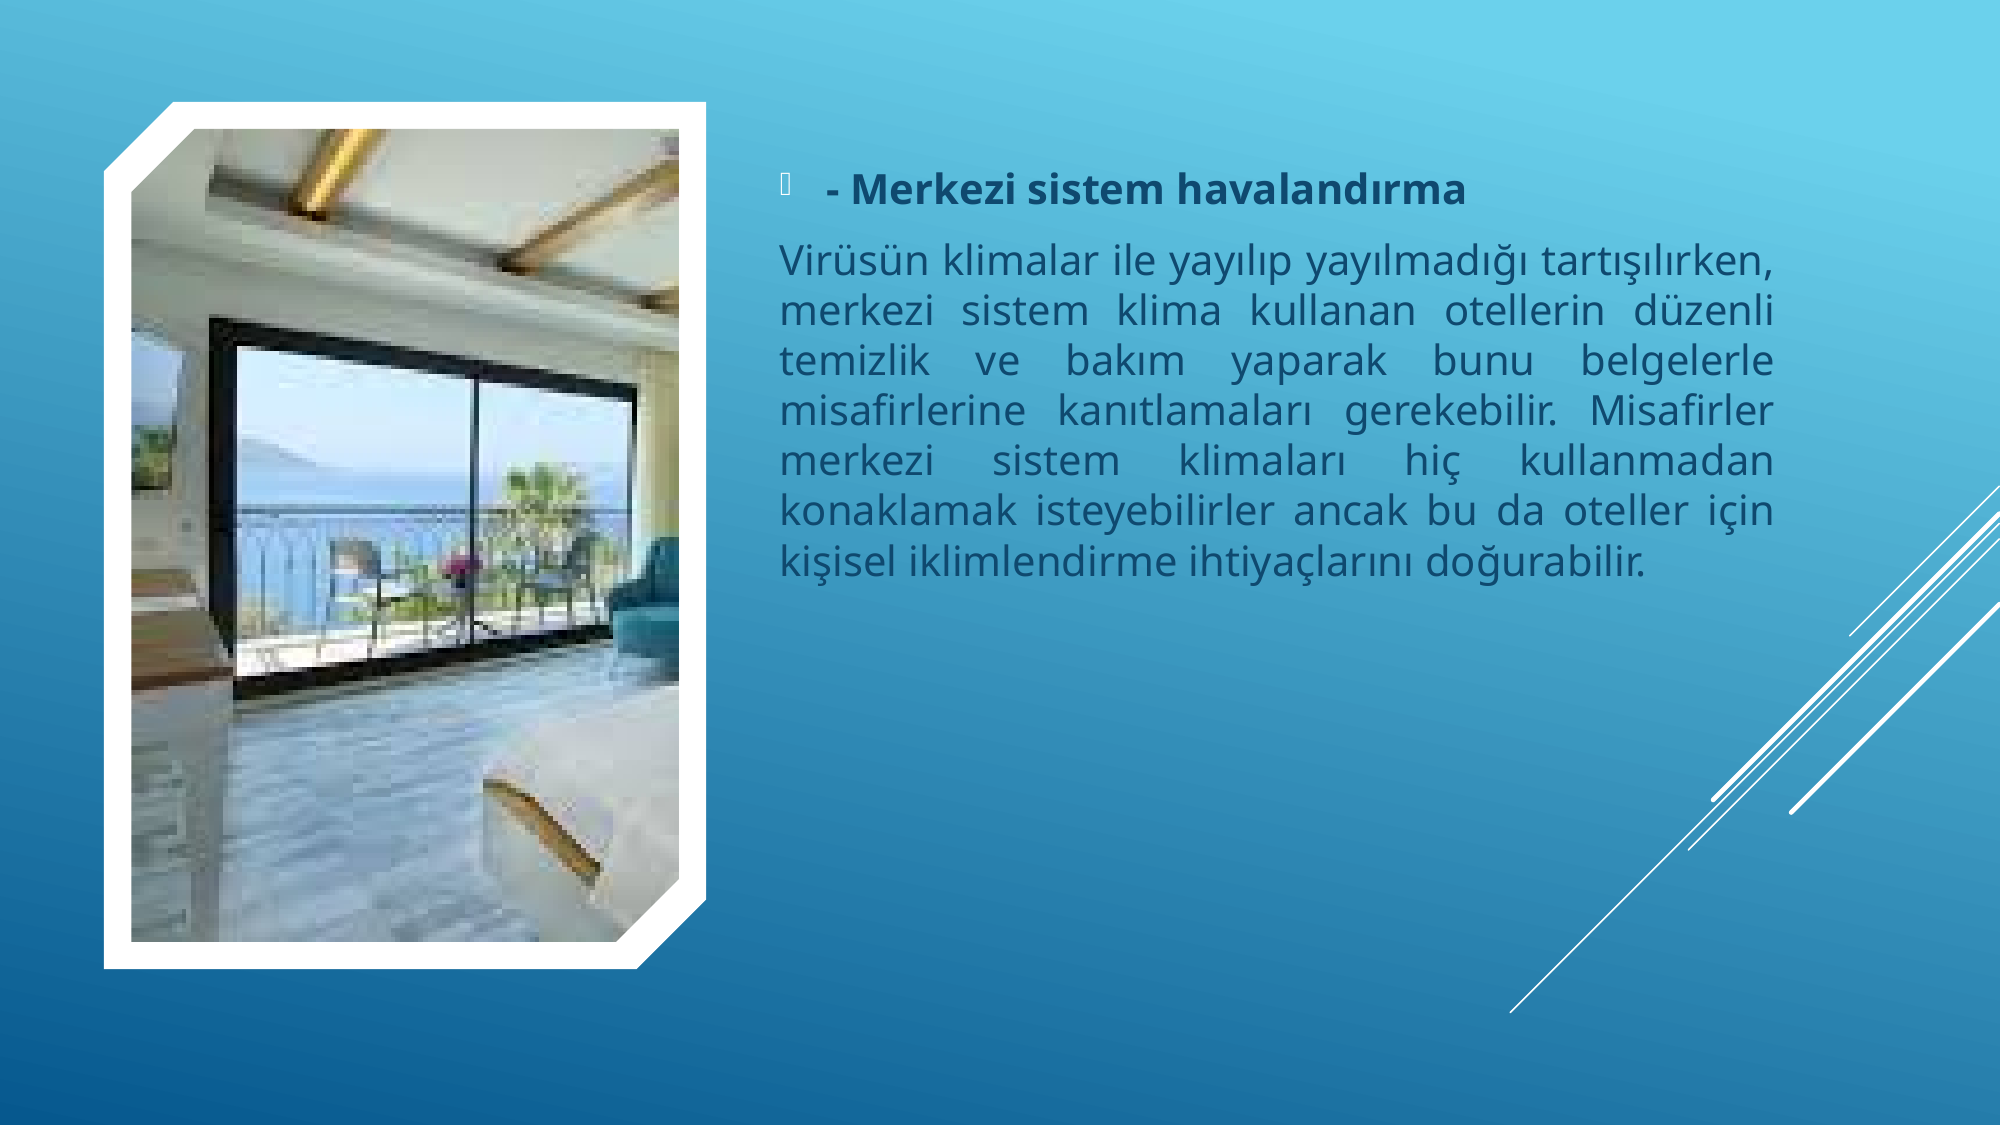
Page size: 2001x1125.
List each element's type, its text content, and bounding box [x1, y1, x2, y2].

list - Merkezi sistem havalandırma Virüsün klimalar ile yayılıp yayılmadığı tartışılırken, merkezi sistem klima kullanan otellerin düzenli temizlik ve bakım yaparak bunu belgelerle misafirlerine kanıtlamaları gerekebilir. Misafirler merkezi sistem klimaları hiç kullanmadan konaklamak isteyebilirler ancak bu da oteller için kişisel iklimlendirme ihtiyaçlarını doğurabilir. [764, 112, 1791, 706]
text_box [145, 100, 708, 928]
text_box [0, 0, 2000, 1125]
picture [131, 128, 680, 943]
text_box [102, 142, 665, 971]
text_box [1510, 485, 2000, 1013]
